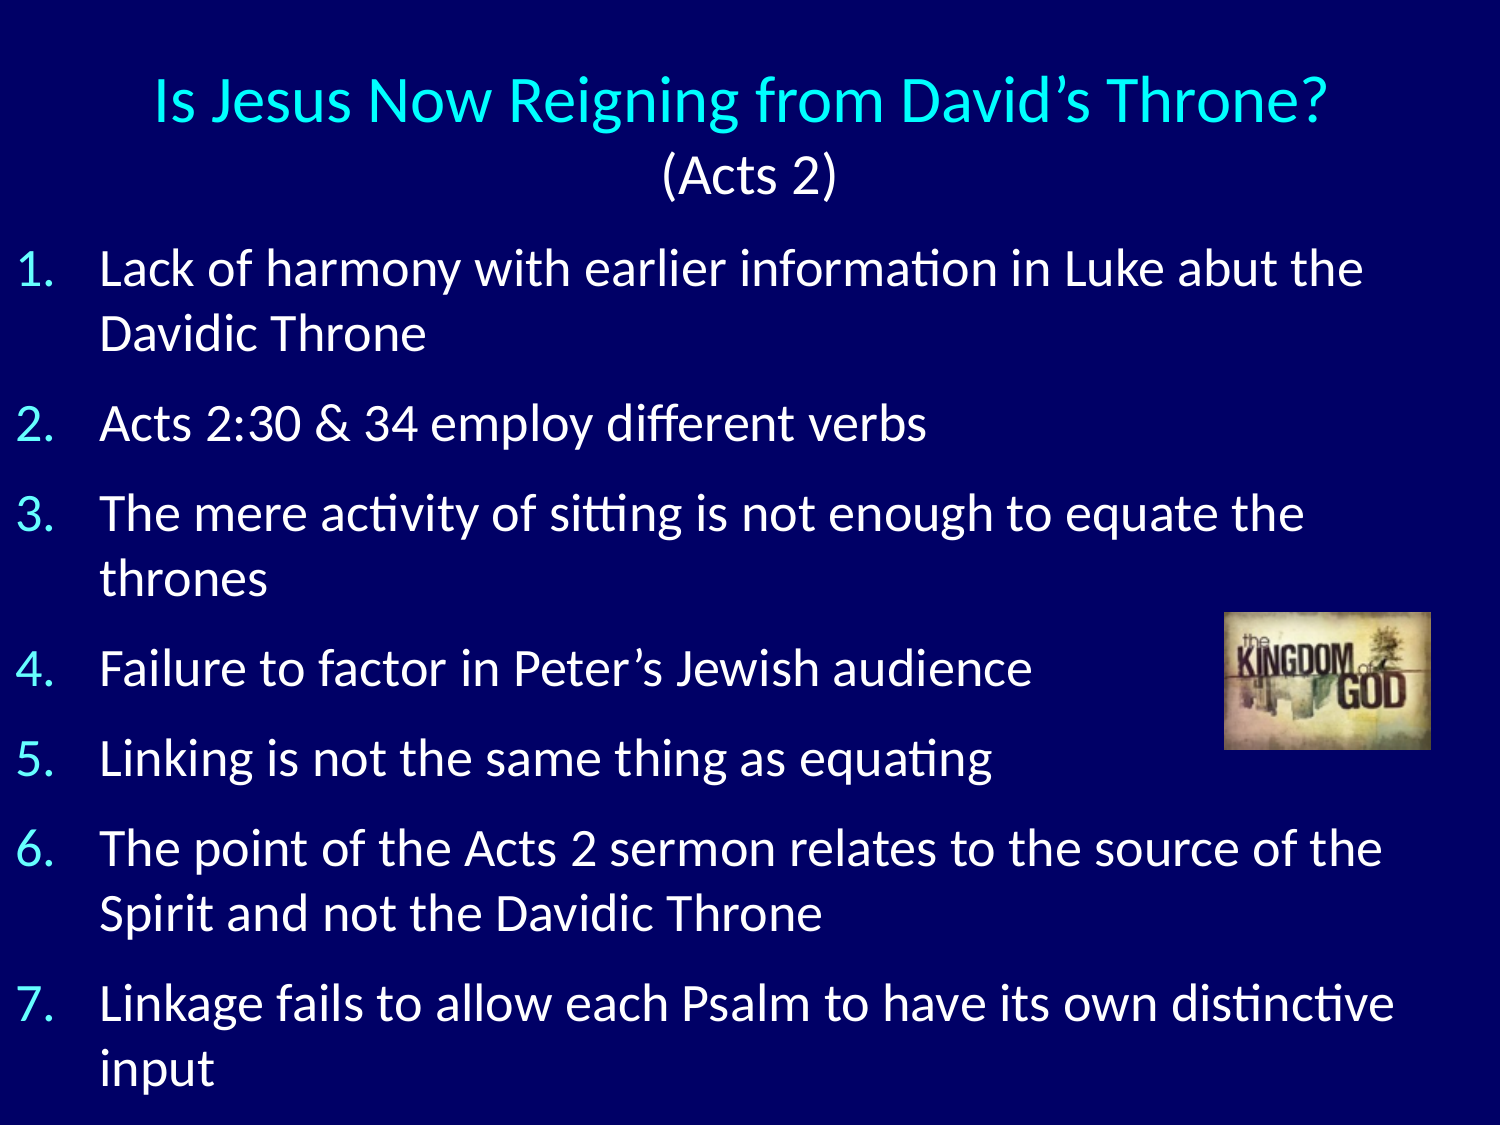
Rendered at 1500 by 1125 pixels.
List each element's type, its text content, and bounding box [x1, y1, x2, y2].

picture [1224, 612, 1431, 751]
list Lack of harmony with earlier information in Luke abut the Davidic Throne Acts 2:30 & 34 employ different verbs The mere activity of sitting is not enough to equate the thrones Failure to factor in Peter’s Jewish audience Linking is not the same thing as equating The point of the Acts 2 sermon relates to the source of the Spirit and not the Davidic Throne Linkage fails to allow each Psalm to have its own distinctive input [0, 224, 1500, 1063]
title Is Jesus Now Reigning from David’s Throne? (Acts 2) [18, 37, 1482, 224]
